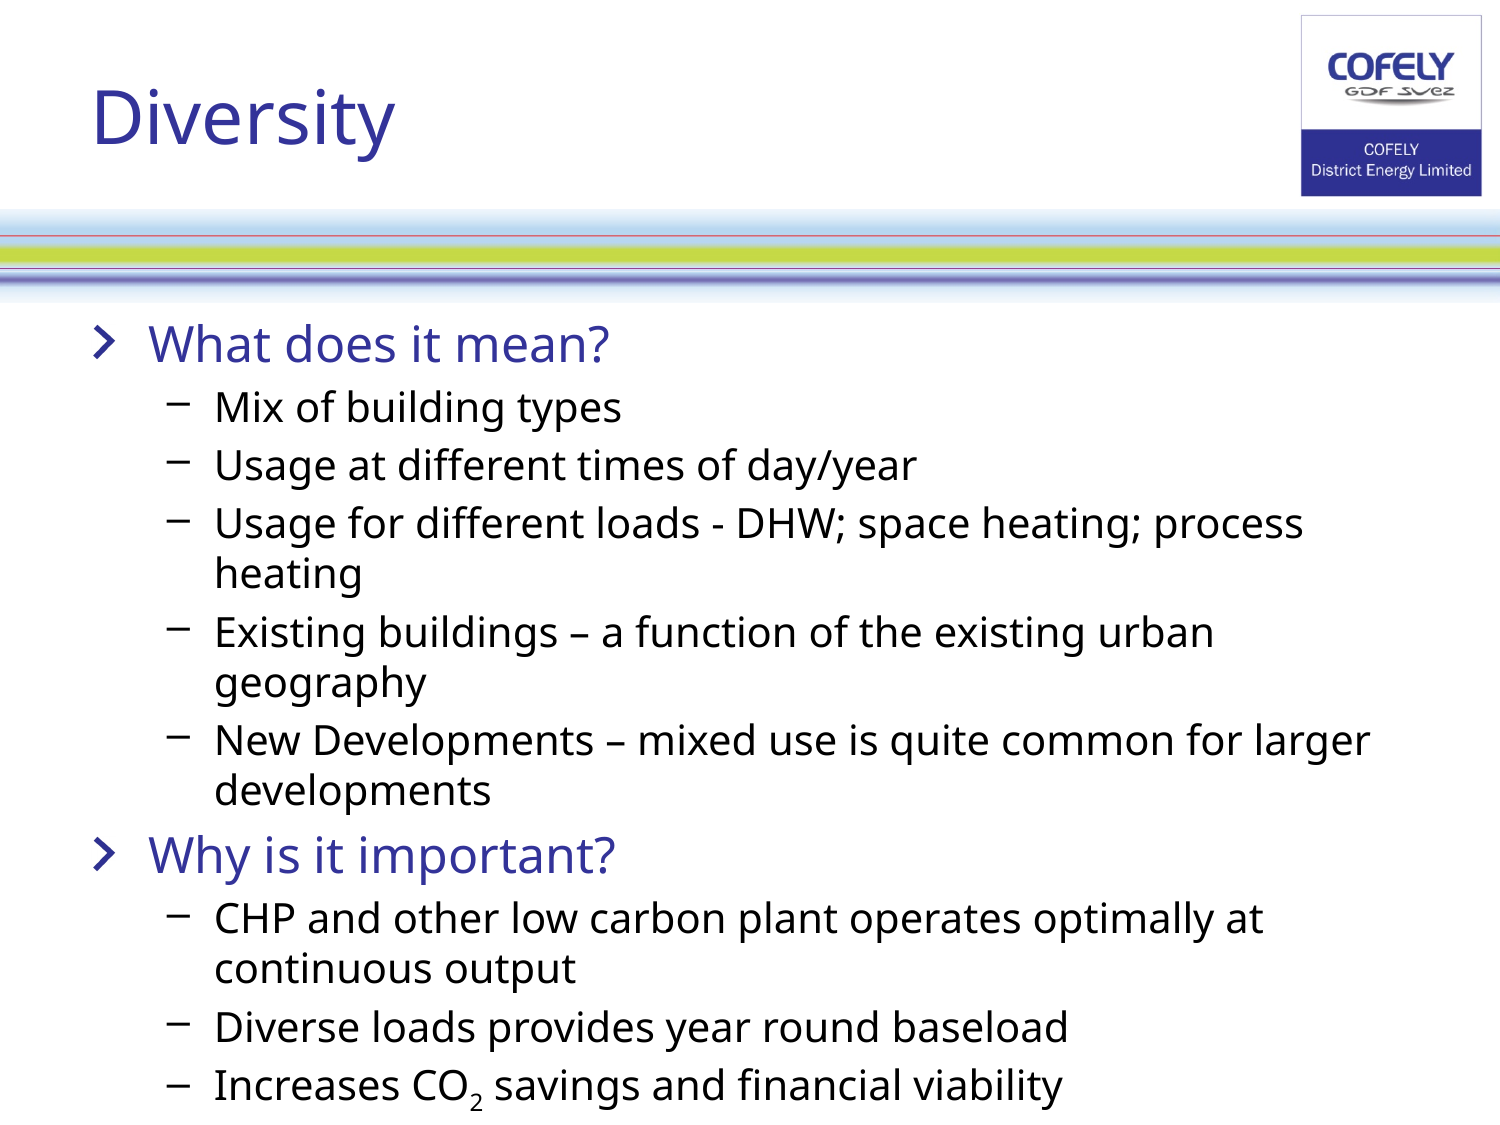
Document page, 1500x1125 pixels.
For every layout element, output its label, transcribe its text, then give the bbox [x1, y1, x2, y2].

picture [0, 209, 1500, 303]
picture [91, 324, 116, 360]
picture [91, 836, 116, 872]
title Diversity [74, 20, 1426, 209]
picture [1299, 13, 1483, 197]
list What does it mean? Mix of building types Usage at different times of day/year Usage for different loads - DHW; space heating; process heating Existing buildings – a function of the existing urban geography New Developments – mixed use is quite common for larger developments Why is it important? CHP and other low carbon plant operates optimally at continuous output Diverse loads provides year round baseload Increases CO2 savings and financial viability Can reduce peak demand significantly [76, 304, 1428, 1048]
